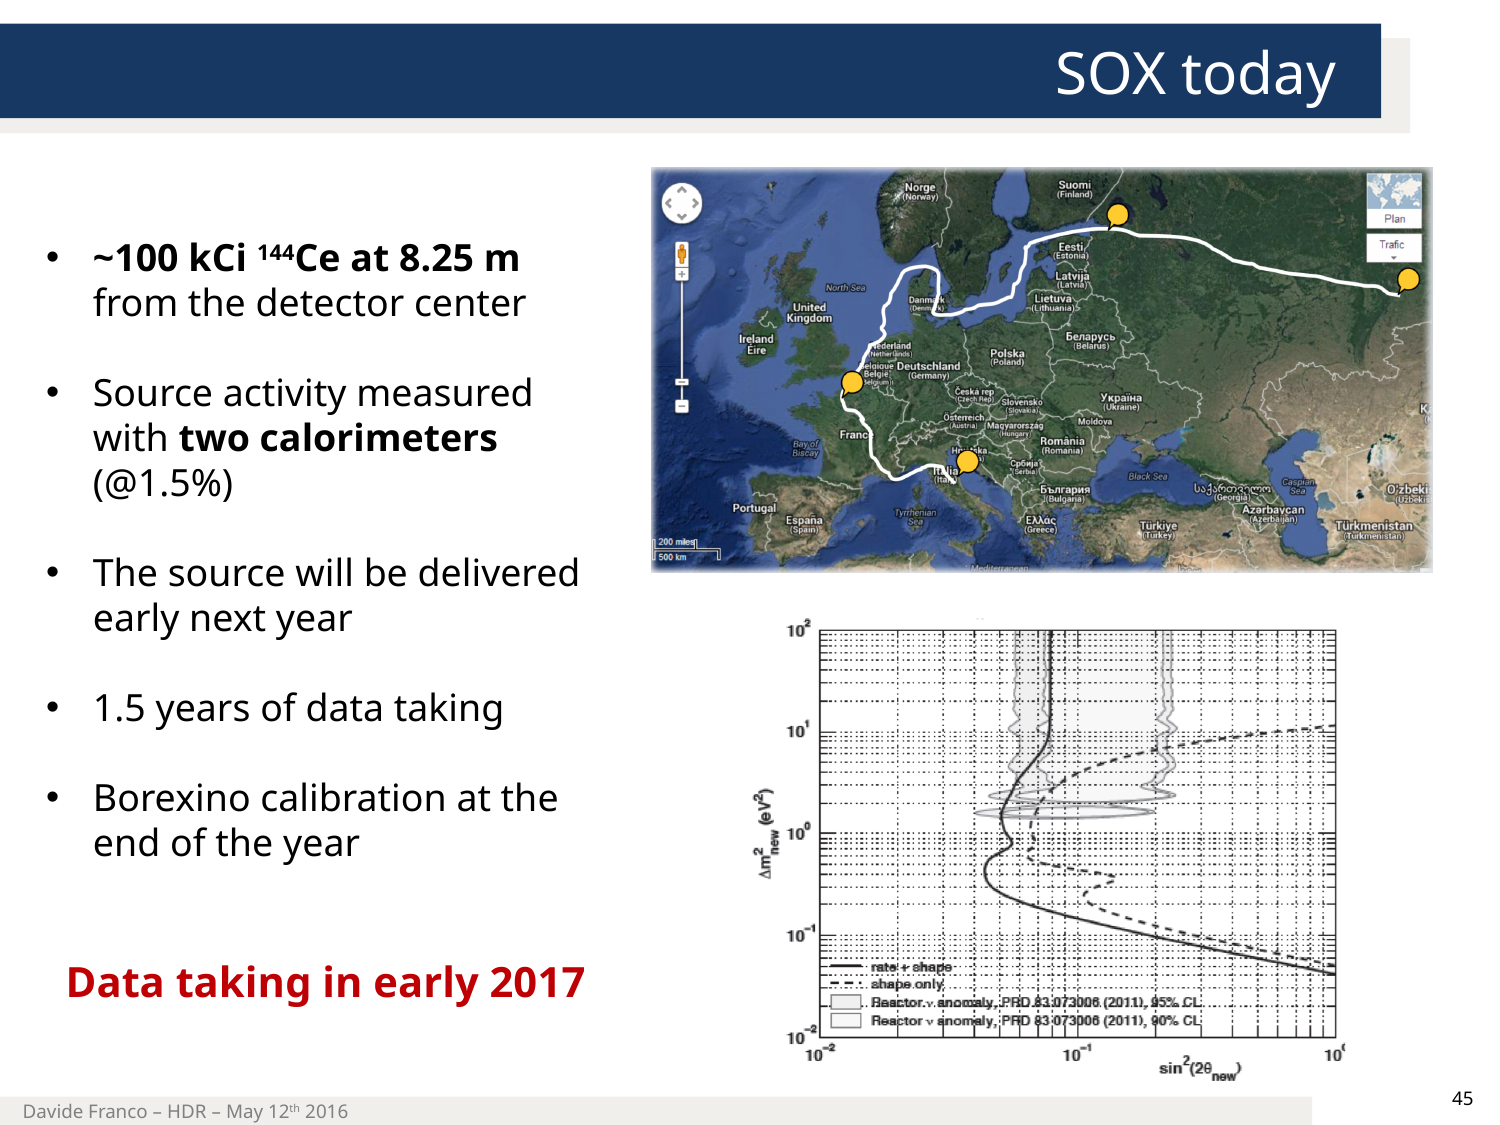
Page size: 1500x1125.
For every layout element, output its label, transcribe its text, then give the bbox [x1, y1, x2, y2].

text_box Data taking in early 2017 [50, 948, 601, 1014]
slide_number 45 [1425, 1069, 1500, 1125]
title SOX today [0, 23, 1382, 119]
picture [651, 167, 1433, 574]
picture [749, 618, 1359, 1090]
text_box ~100 kCi 144Ce at 8.25 m from the detector center Source activity measured with two calorimeters (@1.5%) The source will be delivered early next year 1.5 years of data taking Borexino calibration at the end of the year [31, 226, 625, 872]
